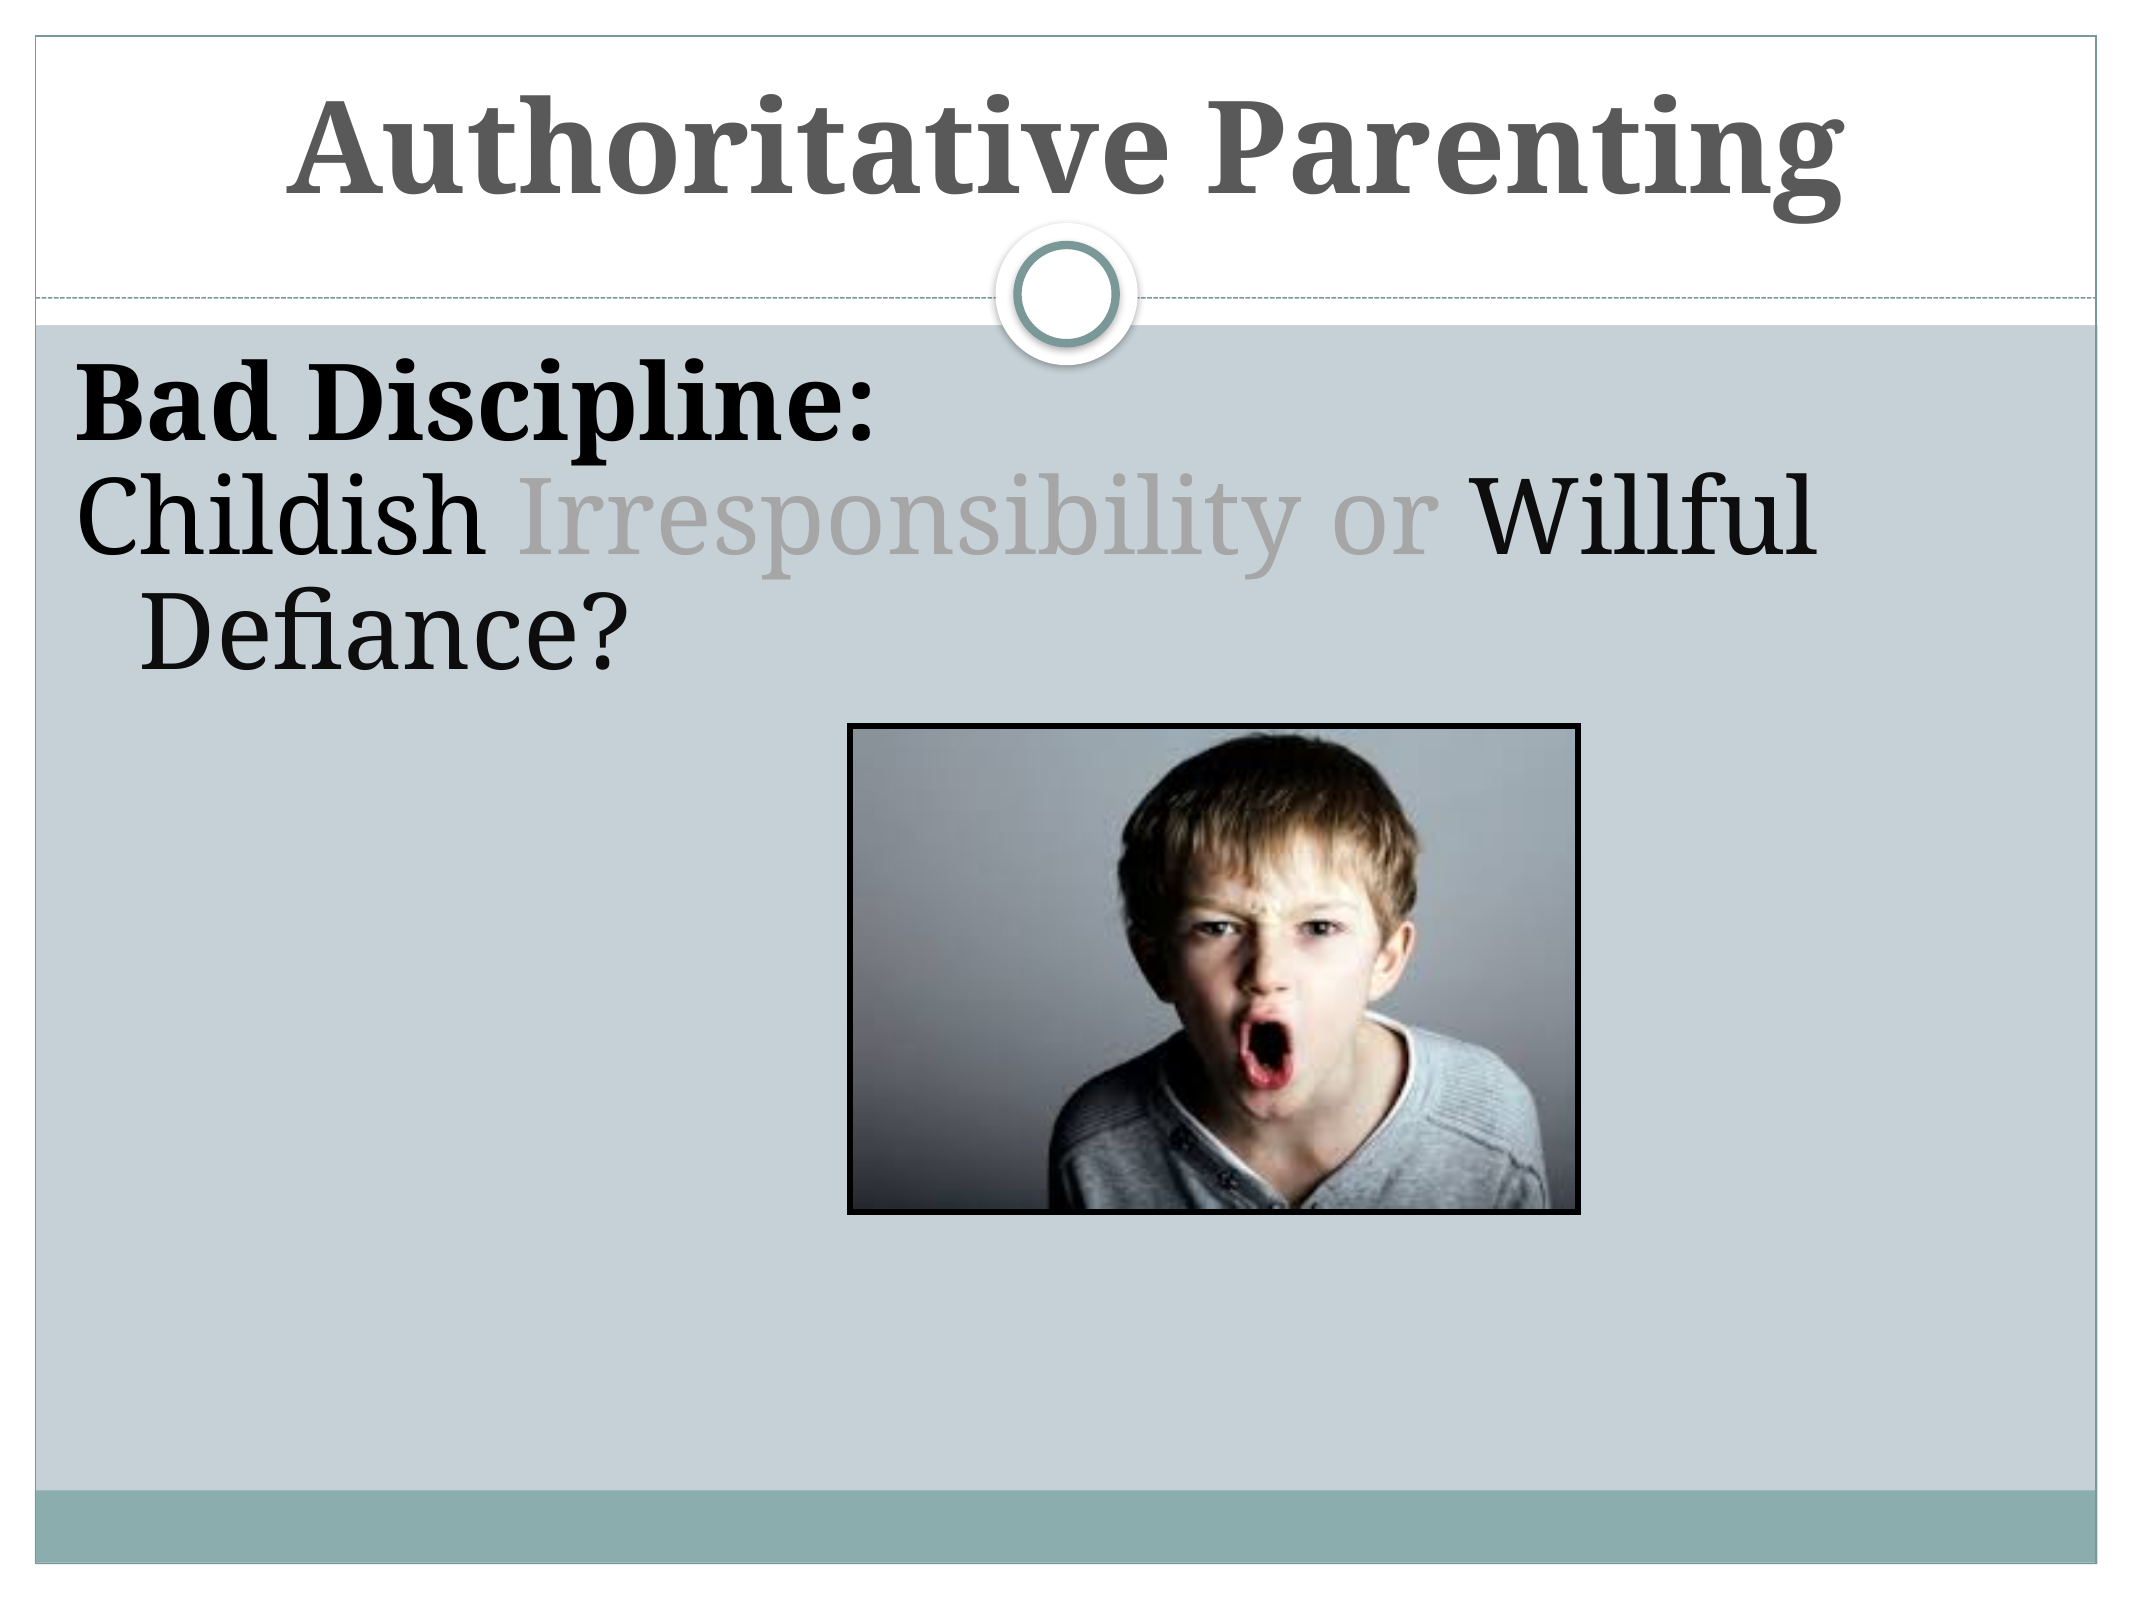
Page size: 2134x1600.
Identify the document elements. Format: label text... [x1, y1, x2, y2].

title Authoritative Parenting [70, 53, 2062, 231]
list Bad Discipline: Childish Irresponsibility or Willful Defiance? [53, 337, 2134, 1600]
text_box [36, 0, 108, 38]
picture [853, 728, 1576, 1210]
